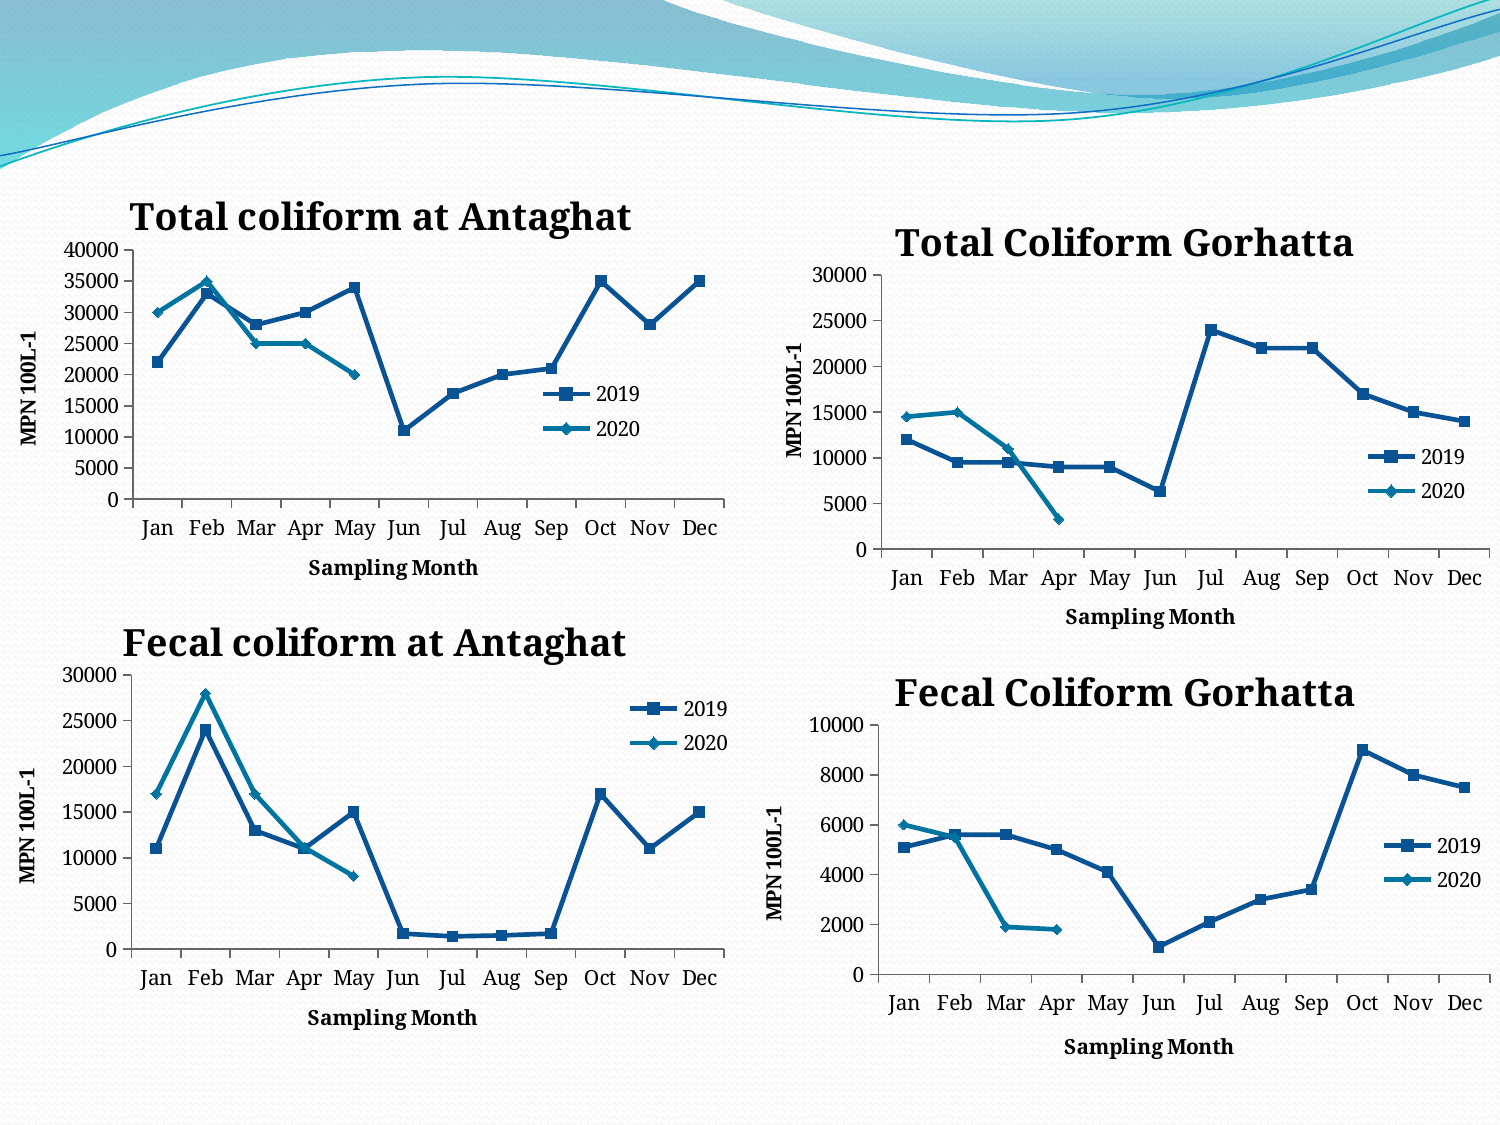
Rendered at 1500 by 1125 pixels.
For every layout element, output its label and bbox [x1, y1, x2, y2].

chart [0, 162, 1500, 1088]
